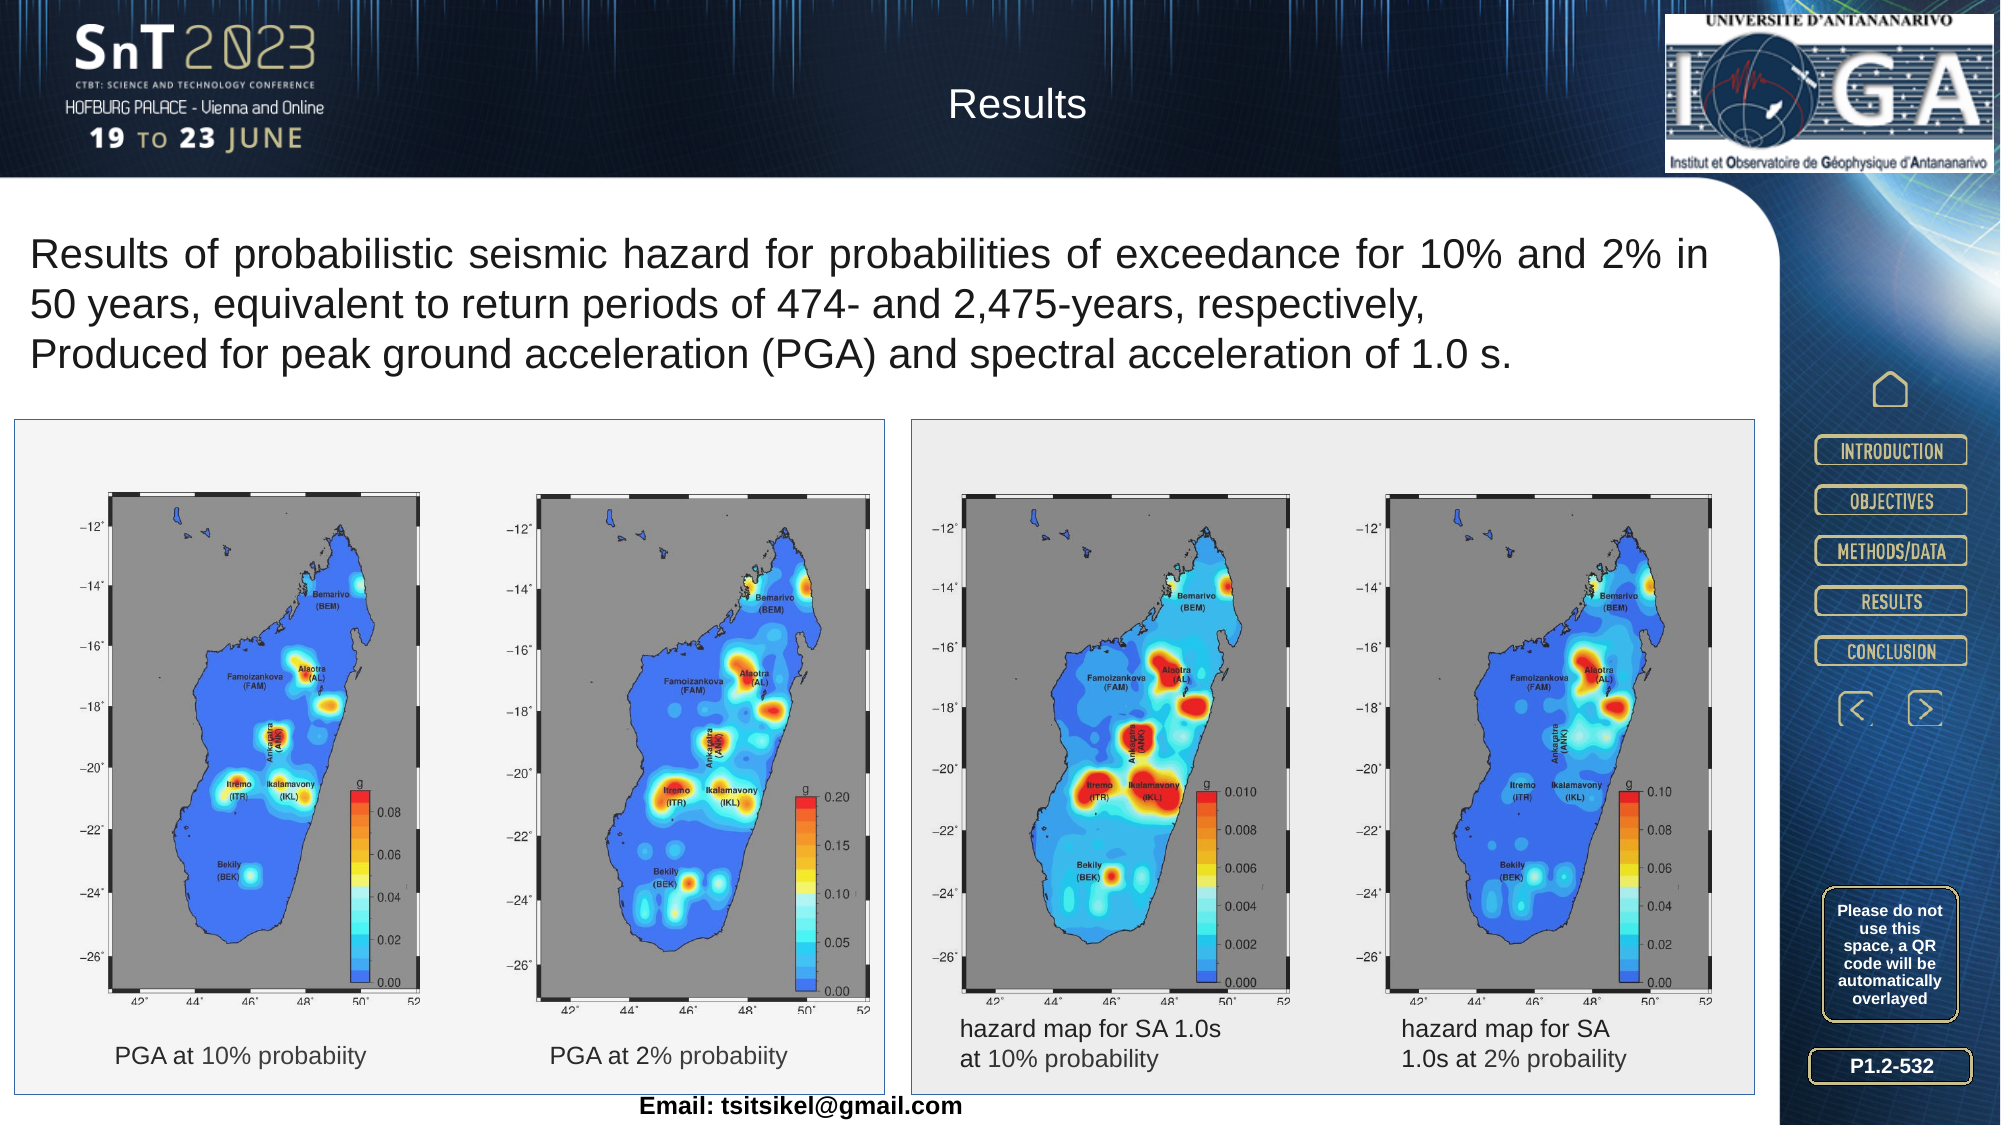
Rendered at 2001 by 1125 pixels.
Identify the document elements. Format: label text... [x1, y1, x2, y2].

picture [926, 494, 1291, 1006]
text_box Please do not use this space, a QR code will be automatically overlayed [1821, 894, 1959, 1016]
picture [1349, 494, 1713, 1006]
text_box [14, 419, 885, 1095]
picture [0, 0, 2001, 1125]
text_box Results of probabilistic seismic hazard for probabilities of exceedance for 10% and 2% in 50 years, equivalent to return periods of 474- and 2,475-years, respectively, Produced for peak ground acceleration (PGA) and spectral acceleration of 1.0 s. [14, 219, 1725, 385]
picture [73, 492, 421, 1006]
picture [500, 494, 871, 1014]
text_box Email: tsitsikel@gmail.com [624, 1082, 1081, 1125]
text_box [911, 419, 1755, 1095]
text_box Results [359, 43, 1659, 136]
text_box P1.2-532 [1825, 1047, 1960, 1086]
